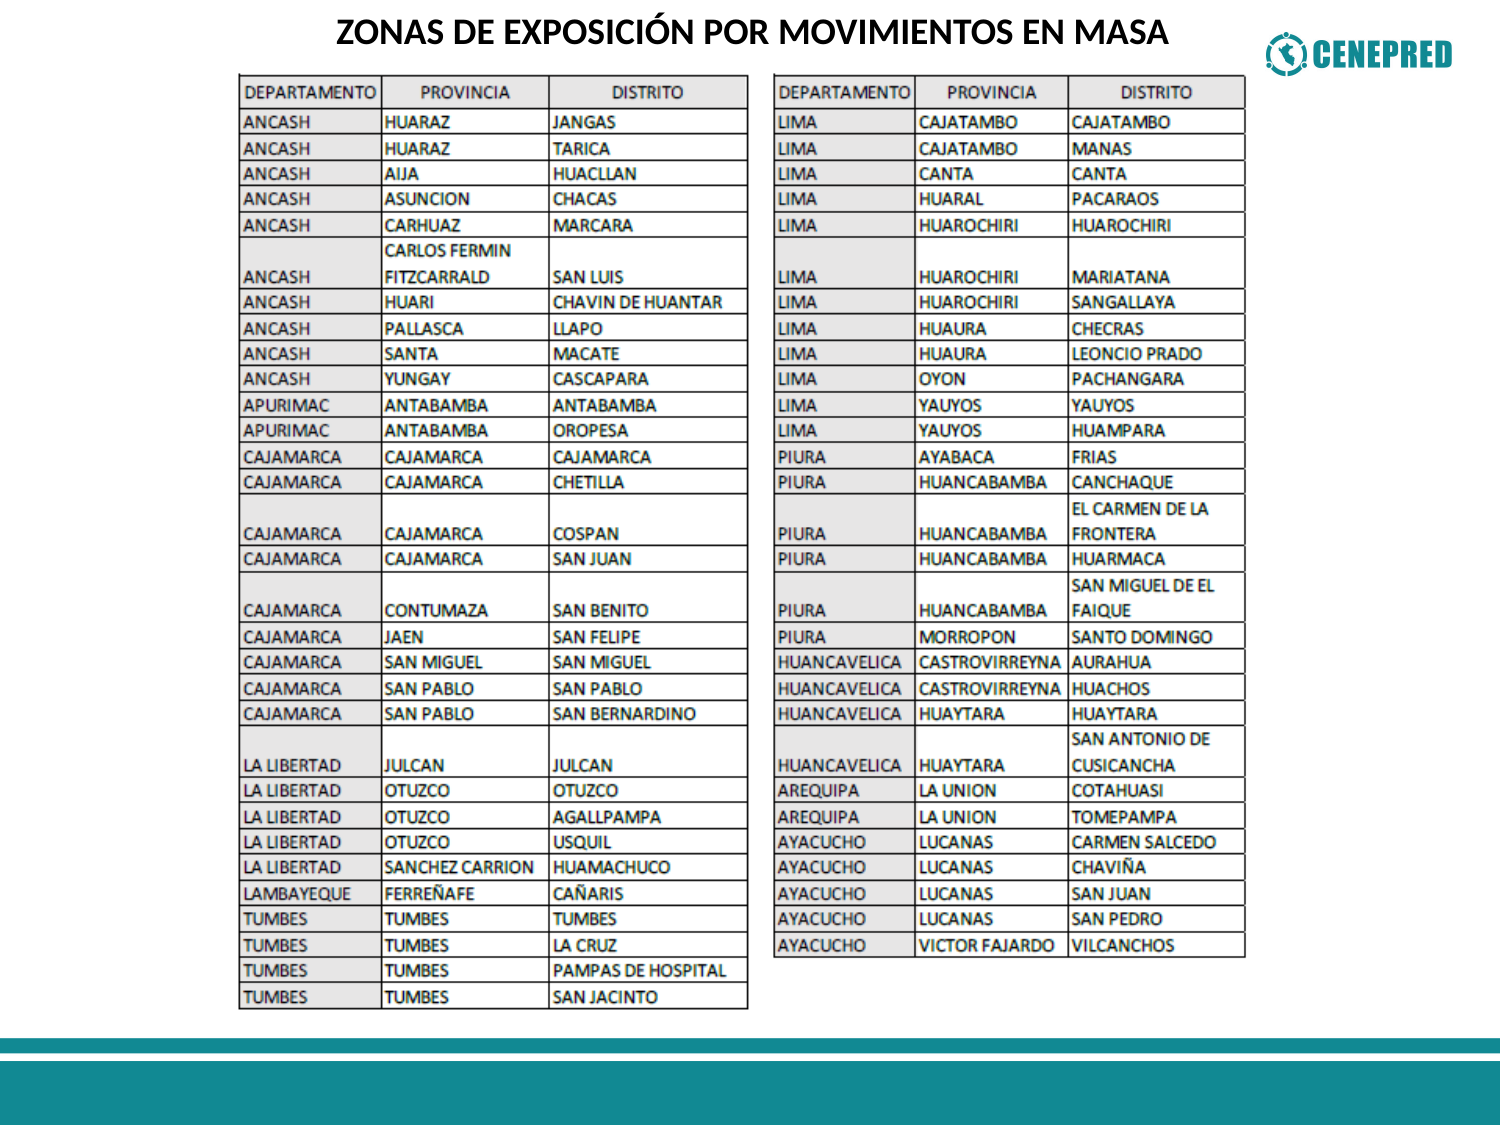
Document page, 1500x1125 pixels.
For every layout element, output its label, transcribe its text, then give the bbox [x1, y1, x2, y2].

text_box ZONAS DE EXPOSICIÓN POR MOVIMIENTOS EN MASA [307, 0, 1200, 60]
picture [0, 0, 1500, 1125]
